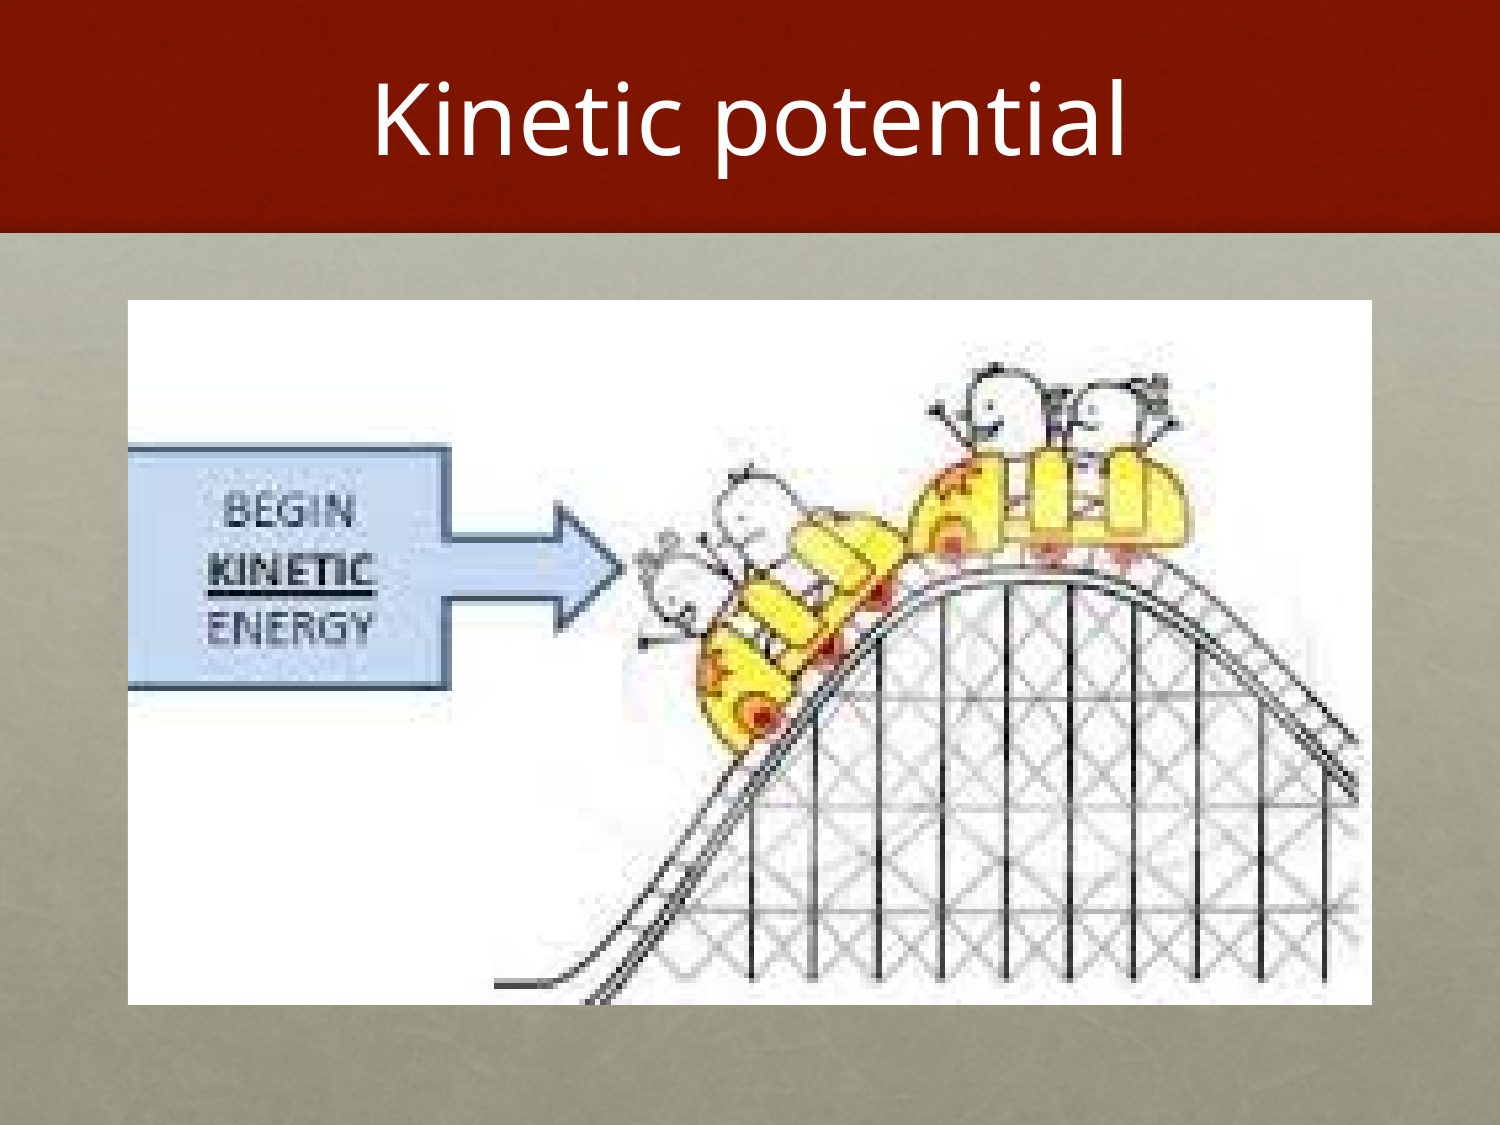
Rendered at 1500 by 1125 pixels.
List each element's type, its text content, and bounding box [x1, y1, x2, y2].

picture [0, 214, 1500, 1125]
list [127, 299, 1373, 1006]
title Kinetic potential [127, 10, 1372, 221]
